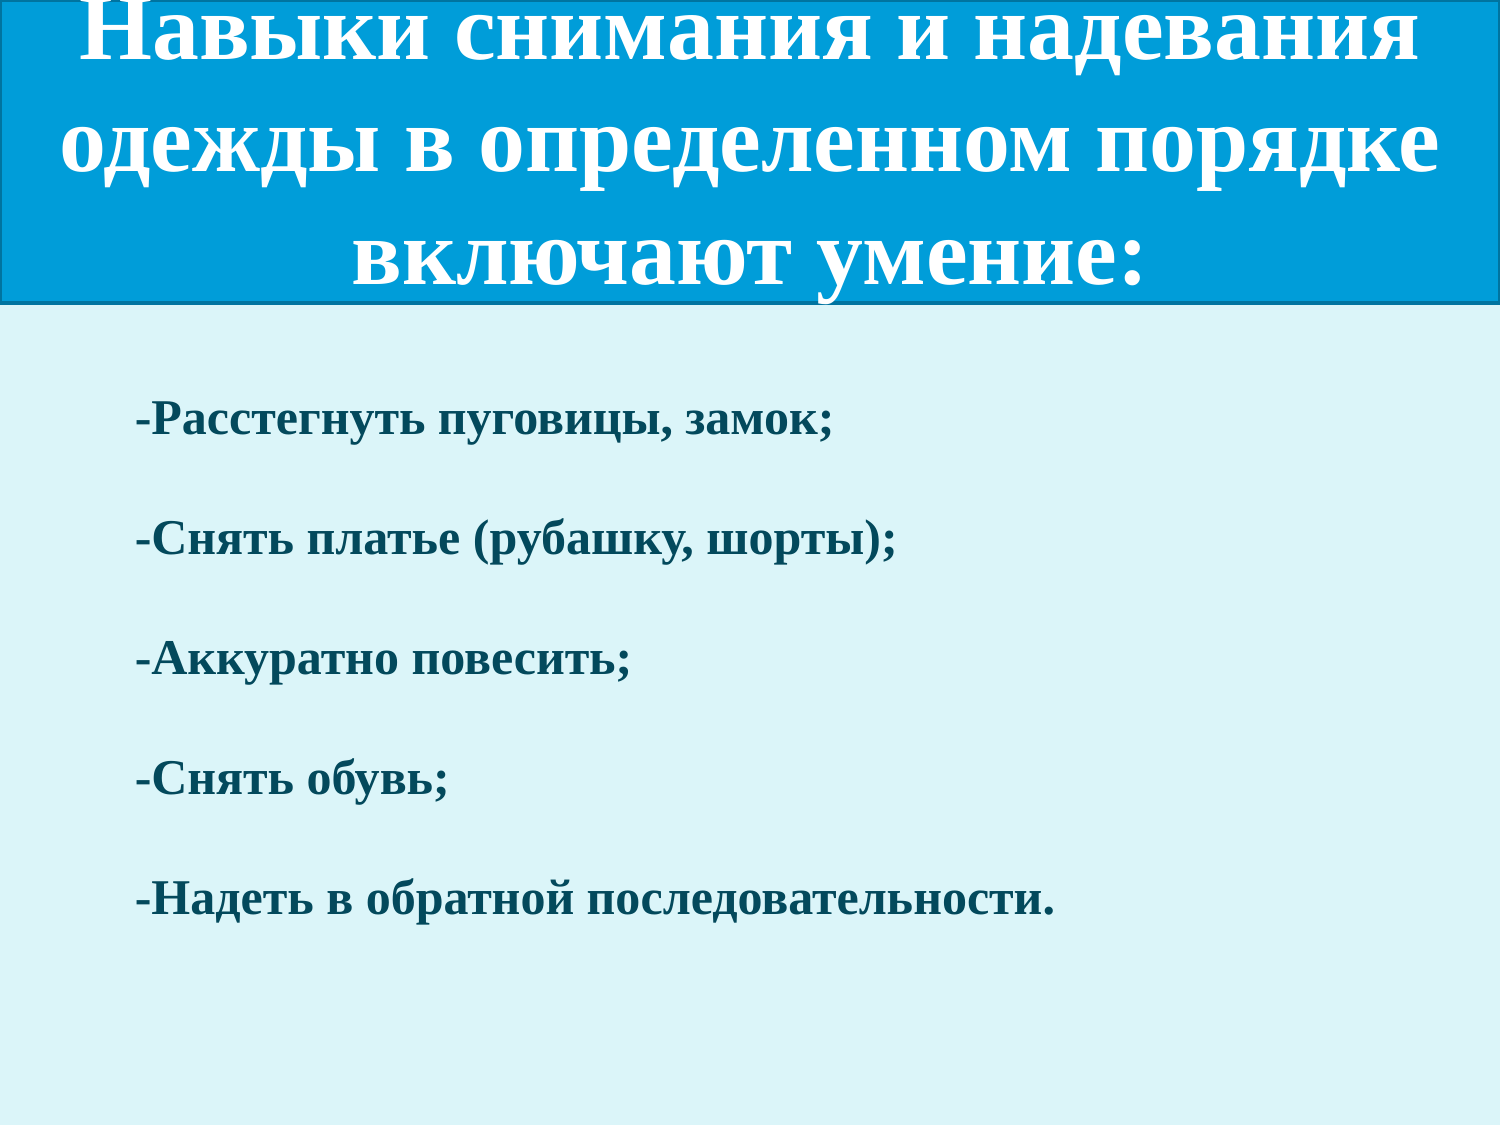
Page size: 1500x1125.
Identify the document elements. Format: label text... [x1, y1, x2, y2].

list -Расстегнуть пуговицы, замок; -Снять платье (рубашку, шорты); -Аккуратно повесить; -Снять обувь; -Надеть в обратной последовательности. [75, 317, 1425, 1038]
title Навыки снимания и надевания одежды в определенном порядке включают умение: [0, 0, 1500, 305]
